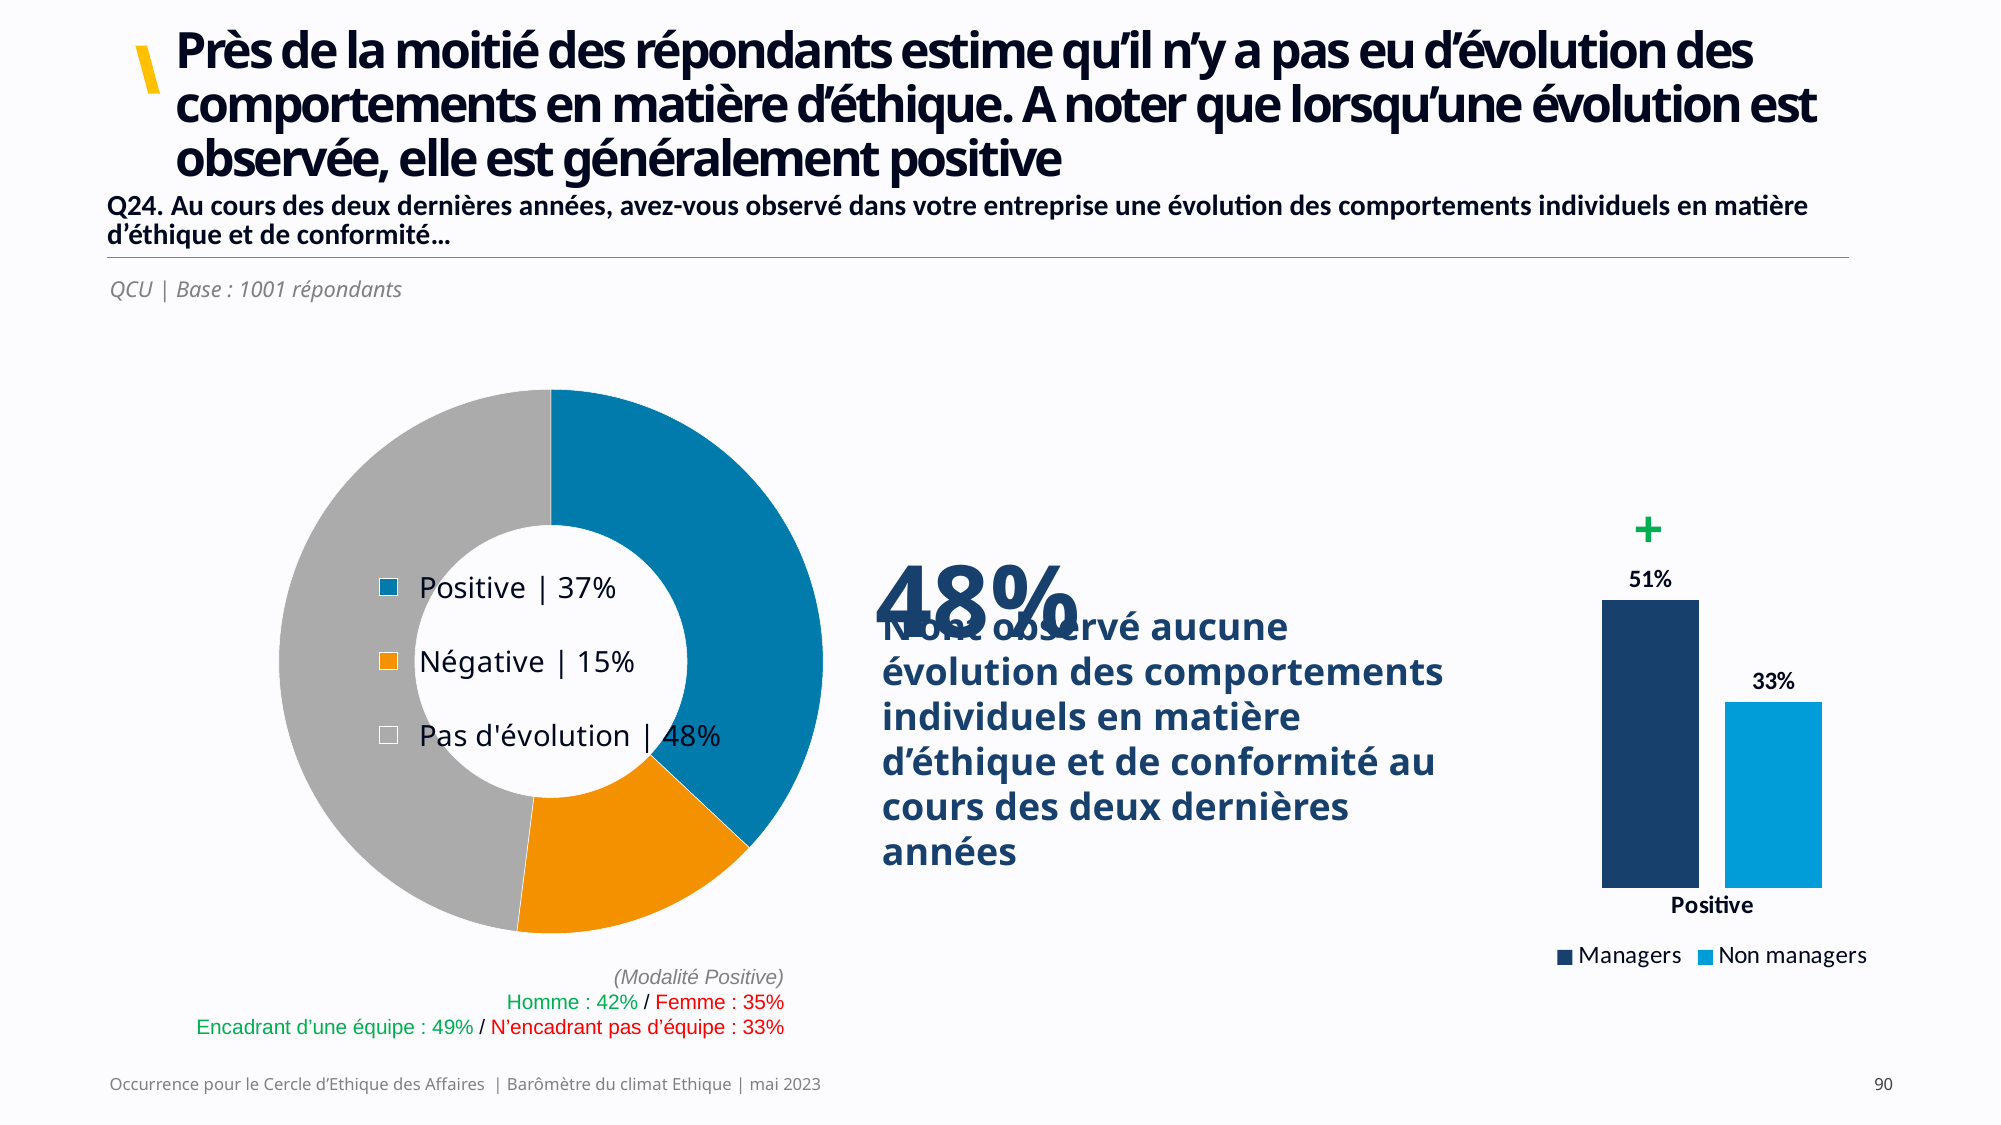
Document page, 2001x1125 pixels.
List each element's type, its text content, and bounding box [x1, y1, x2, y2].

chart [1487, 540, 1938, 976]
chart [261, 366, 1053, 993]
table_header Q24. Au cours des deux dernières années, avez-vous observé dans votre entreprise une évolution des comportements individuels en matière d’éthique et de conformité… [107, 187, 1849, 257]
text_box N’ont observé aucune évolution des comportements individuels en matière d’éthique et de conformité au cours des deux dernières années [1053, 595, 1473, 881]
text_box 48% [1053, 530, 1096, 665]
footer Occurrence pour le Cercle d’Ethique des Affaires | Barômètre du climat Ethique | mai 2023 [109, 1064, 1604, 1103]
slide_number 90 [1748, 1066, 1894, 1105]
text_box + [1634, 496, 1686, 540]
text_box QCU | Base : 1001 répondants [109, 275, 938, 303]
text_box [135, 45, 160, 94]
title Près de la moitié des répondants estime qu’il n’y a pas eu d’évolution des comportements en matière d’éthique. A noter que lorsqu’une évolution est observée, elle est généralement positive [134, 25, 1975, 135]
text_box (Modalité Positive) Homme : 42% / Femme : 35% Encadrant d’une équipe : 49% / N’encadrant pas d’équipe : 33% [134, 963, 785, 1039]
